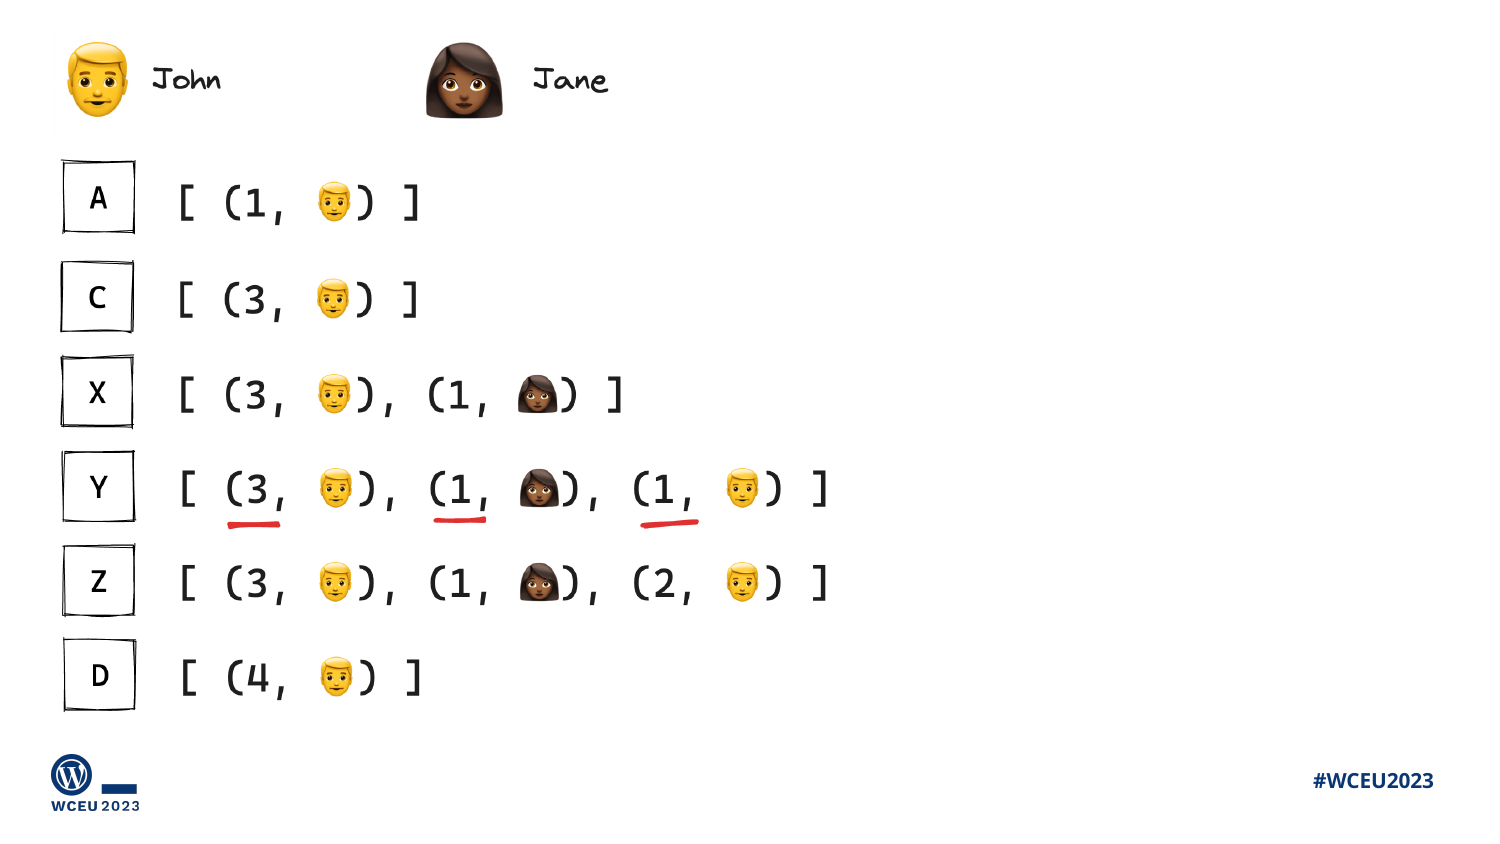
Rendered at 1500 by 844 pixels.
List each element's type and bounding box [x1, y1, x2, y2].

picture [50, 24, 617, 136]
text_box [50, 754, 1450, 811]
picture [50, 150, 843, 721]
